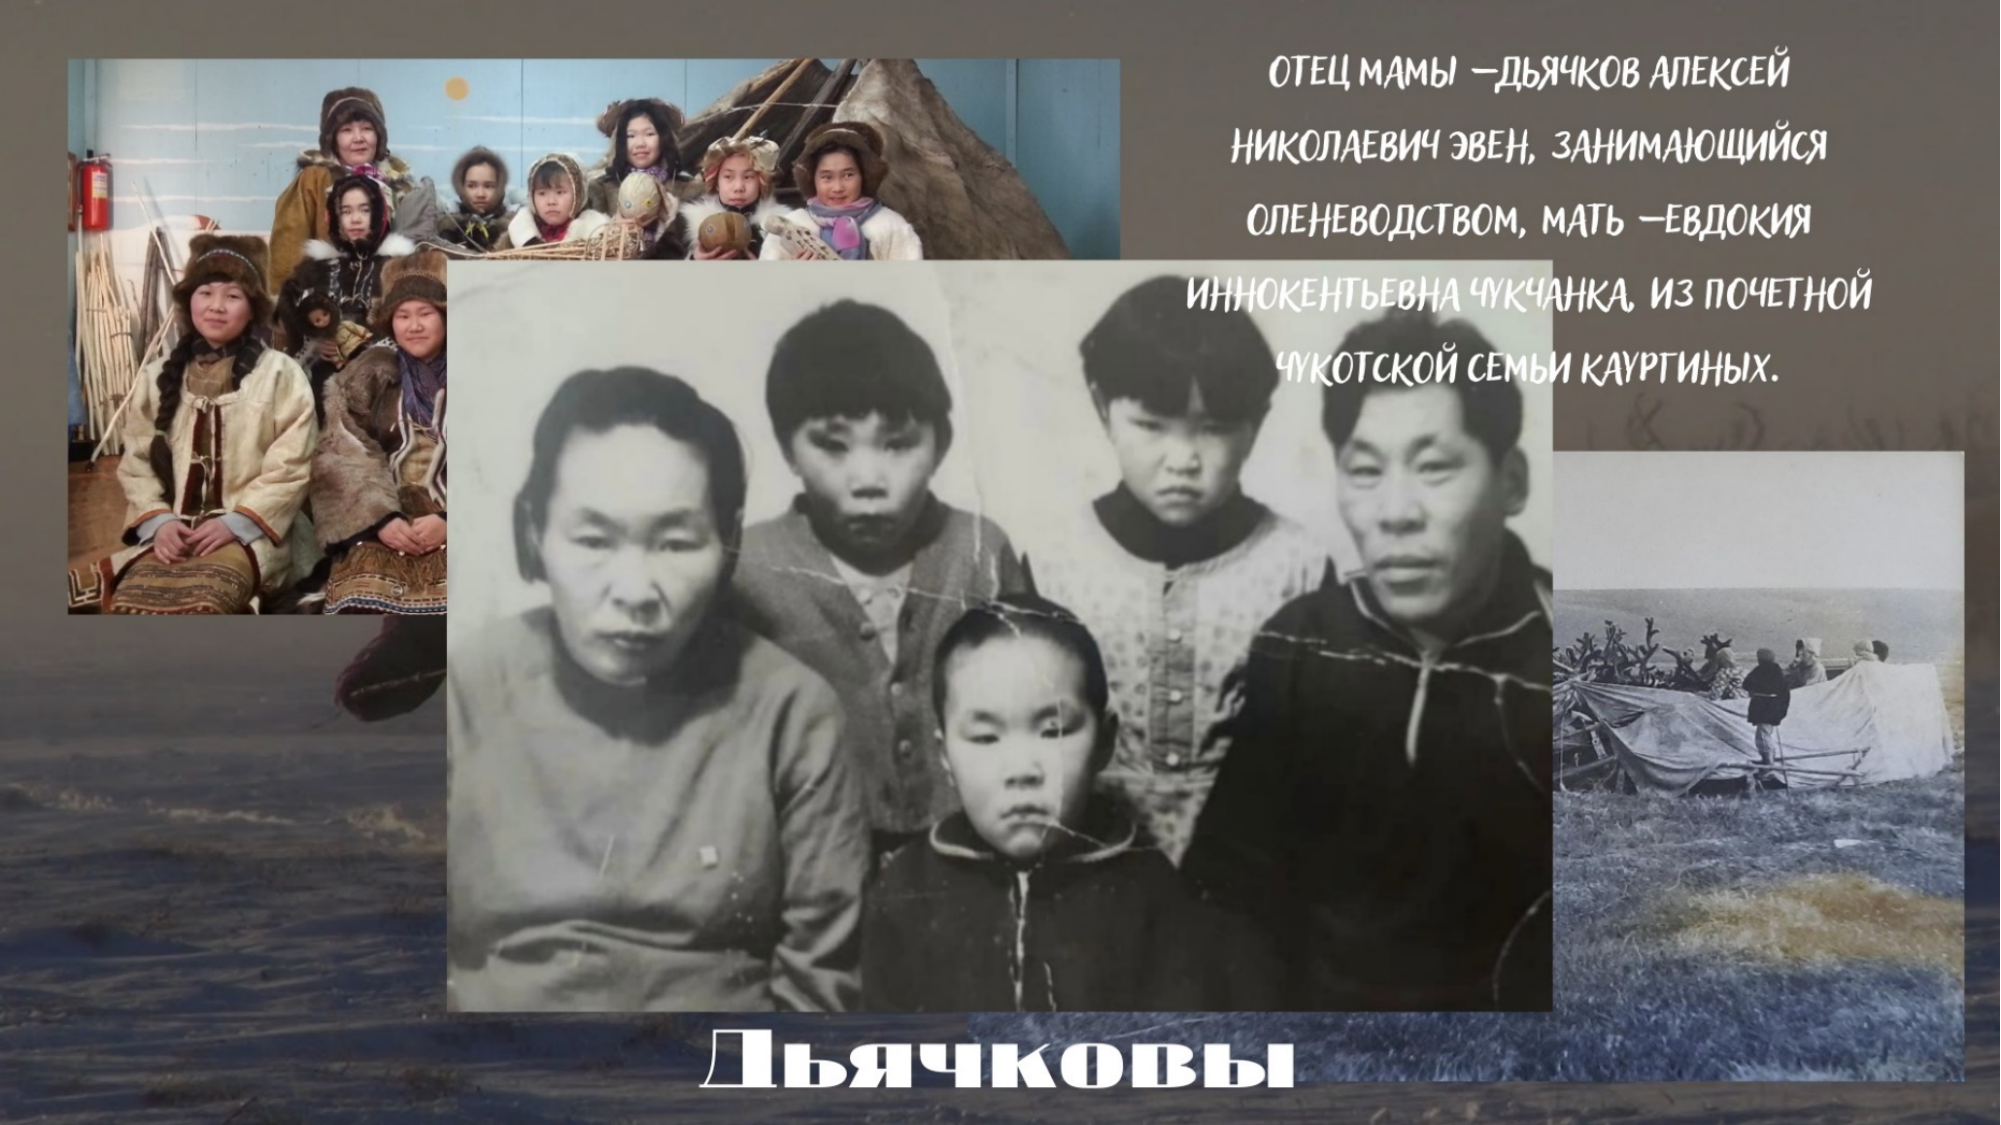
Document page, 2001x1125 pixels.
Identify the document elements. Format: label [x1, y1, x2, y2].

list [0, 0, 2000, 1125]
